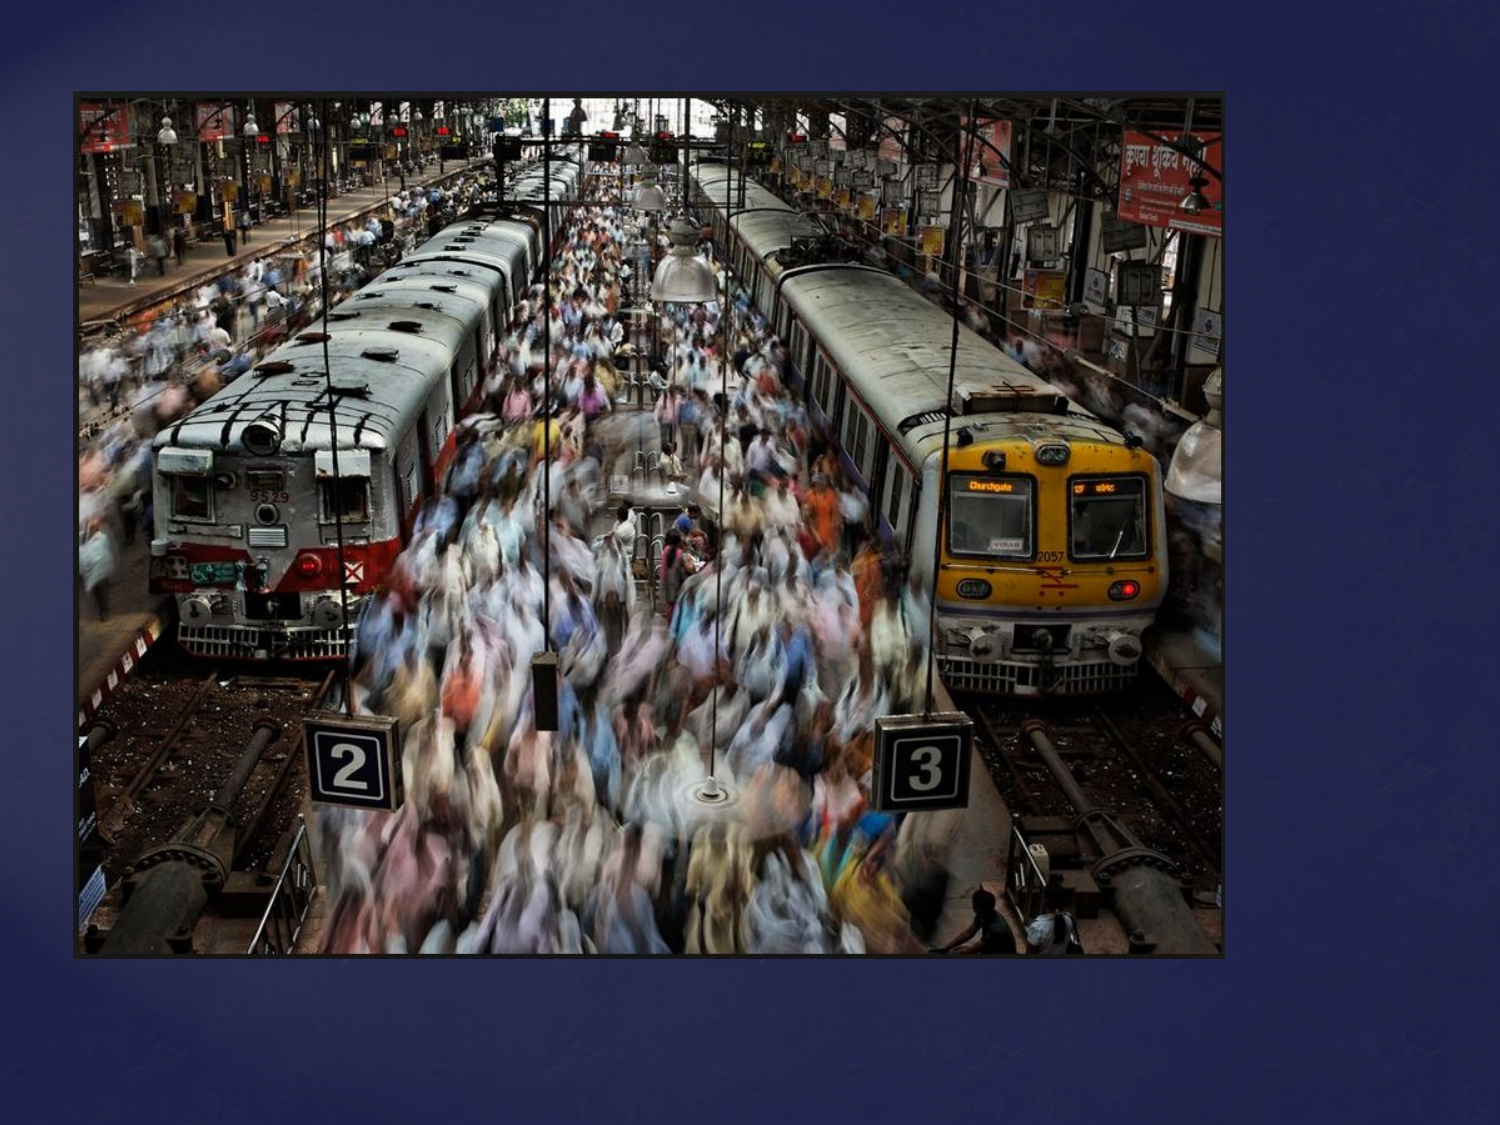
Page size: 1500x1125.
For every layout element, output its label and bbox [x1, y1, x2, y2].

picture [73, 90, 1226, 960]
